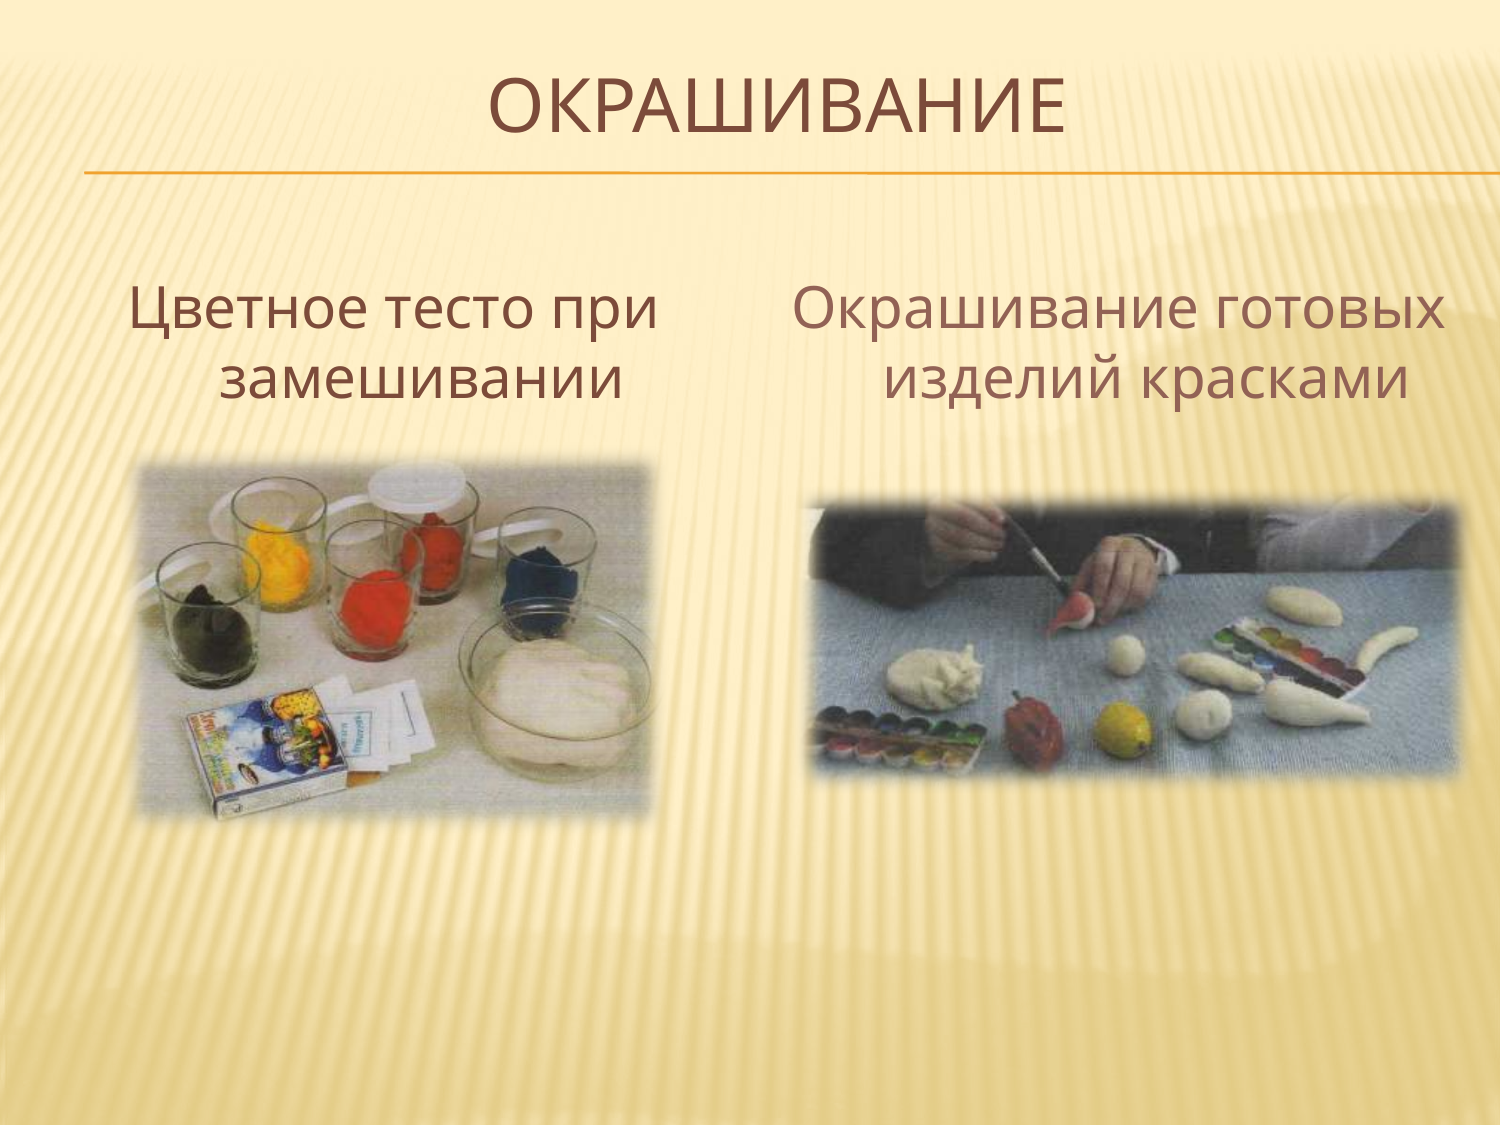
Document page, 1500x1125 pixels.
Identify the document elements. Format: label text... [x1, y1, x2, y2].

picture [792, 486, 1476, 794]
list Цветное тесто при замешивании [50, 262, 738, 1038]
list Окрашивание готовых изделий красками [762, 262, 1475, 1038]
title Окрашивание [54, 33, 1480, 172]
picture [118, 445, 669, 836]
